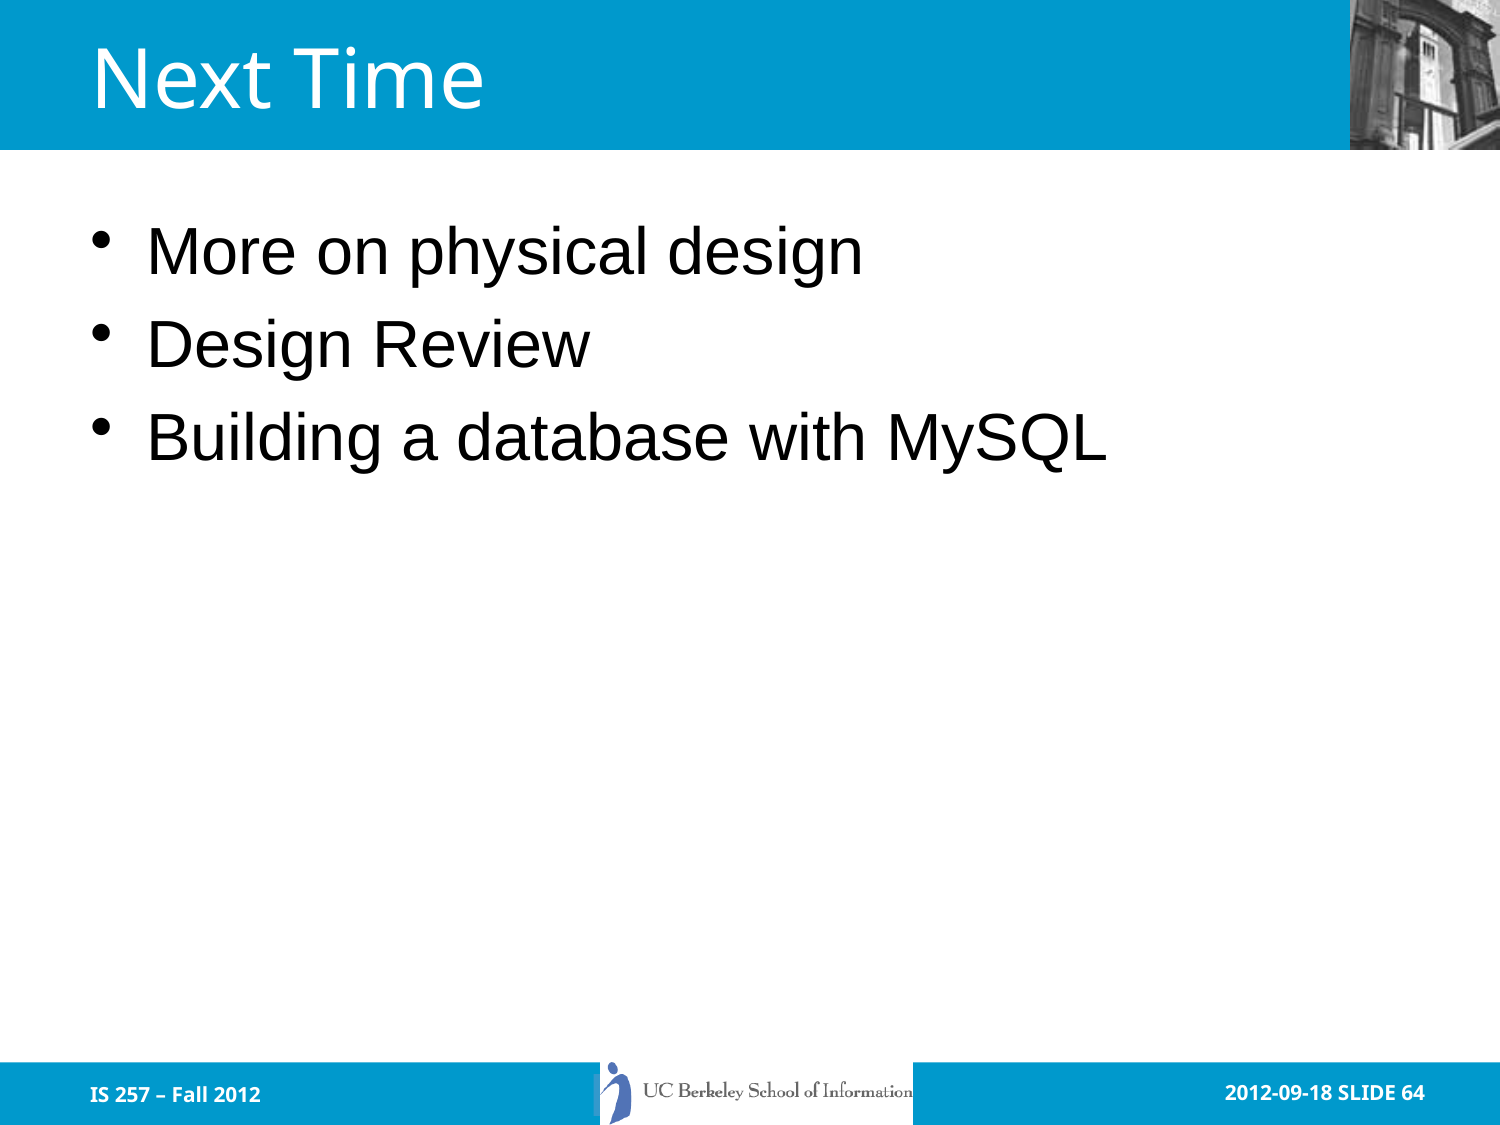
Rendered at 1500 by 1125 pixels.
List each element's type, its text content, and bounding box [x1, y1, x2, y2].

list More on physical design Design Review Building a database with MySQL [75, 200, 1425, 1013]
picture [1351, 0, 1500, 150]
title Next Time [75, 0, 1350, 150]
picture [594, 1062, 912, 1125]
slide_number IS 257 – Fall 2012 [75, 1062, 388, 1125]
